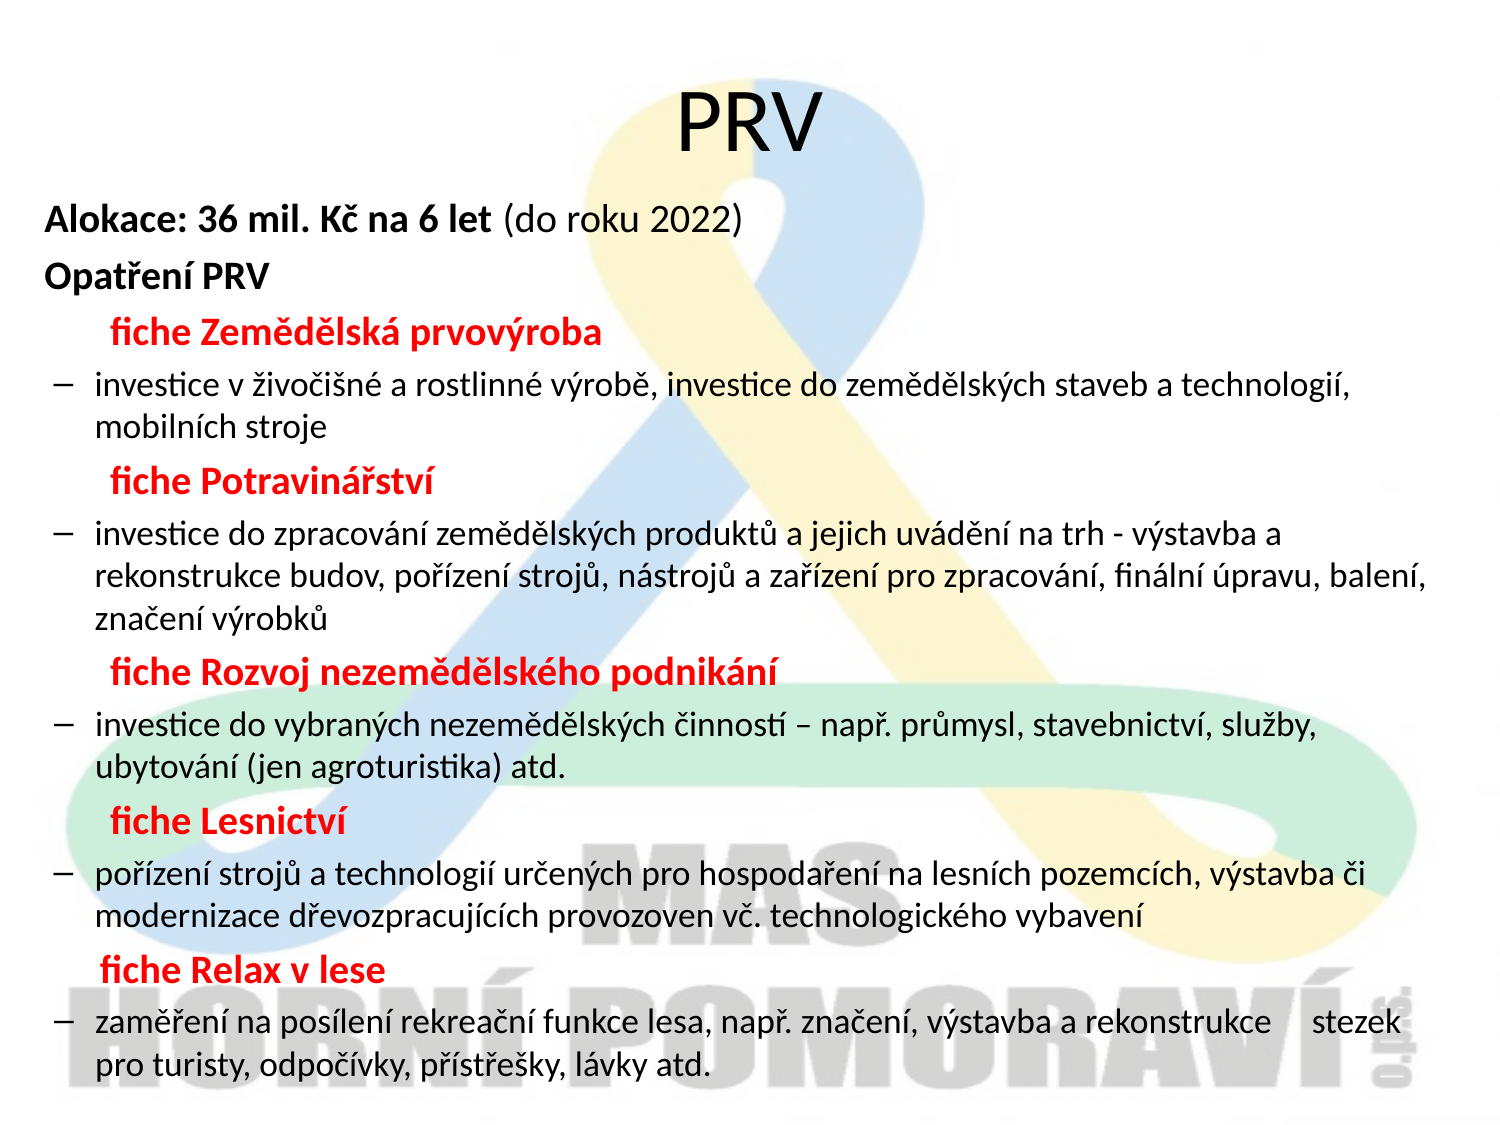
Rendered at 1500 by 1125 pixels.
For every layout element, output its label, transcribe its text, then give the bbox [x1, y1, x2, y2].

title PRV [75, 45, 1424, 184]
list Alokace: 36 mil. Kč na 6 let (do roku 2022) Opatření PRV fiche Zemědělská prvovýroba investice v živočišné a rostlinné výrobě, investice do zemědělských staveb a technologií, mobilních stroje fiche Potravinářství investice do zpracování zemědělských produktů a jejich uvádění na trh - výstavba a rekonstrukce budov, pořízení strojů, nástrojů a zařízení pro zpracování, finální úpravu, balení, značení výrobků fiche Rozvoj nezemědělského podnikání investice do vybraných nezemědělských činností – např. průmysl, stavebnictví, služby, ubytování (jen agroturistika) atd. fiche Lesnictví pořízení strojů a technologií určených pro hospodaření na lesních pozemcích, výstavba či modernizace dřevozpracujících provozoven vč. technologického vybavení fiche Relax v lese zaměření na posílení rekreační funkce lesa, např. značení, výstavba a rekonstrukce stezek pro turisty, odpočívky, přístřešky, lávky atd. [29, 184, 1459, 1094]
